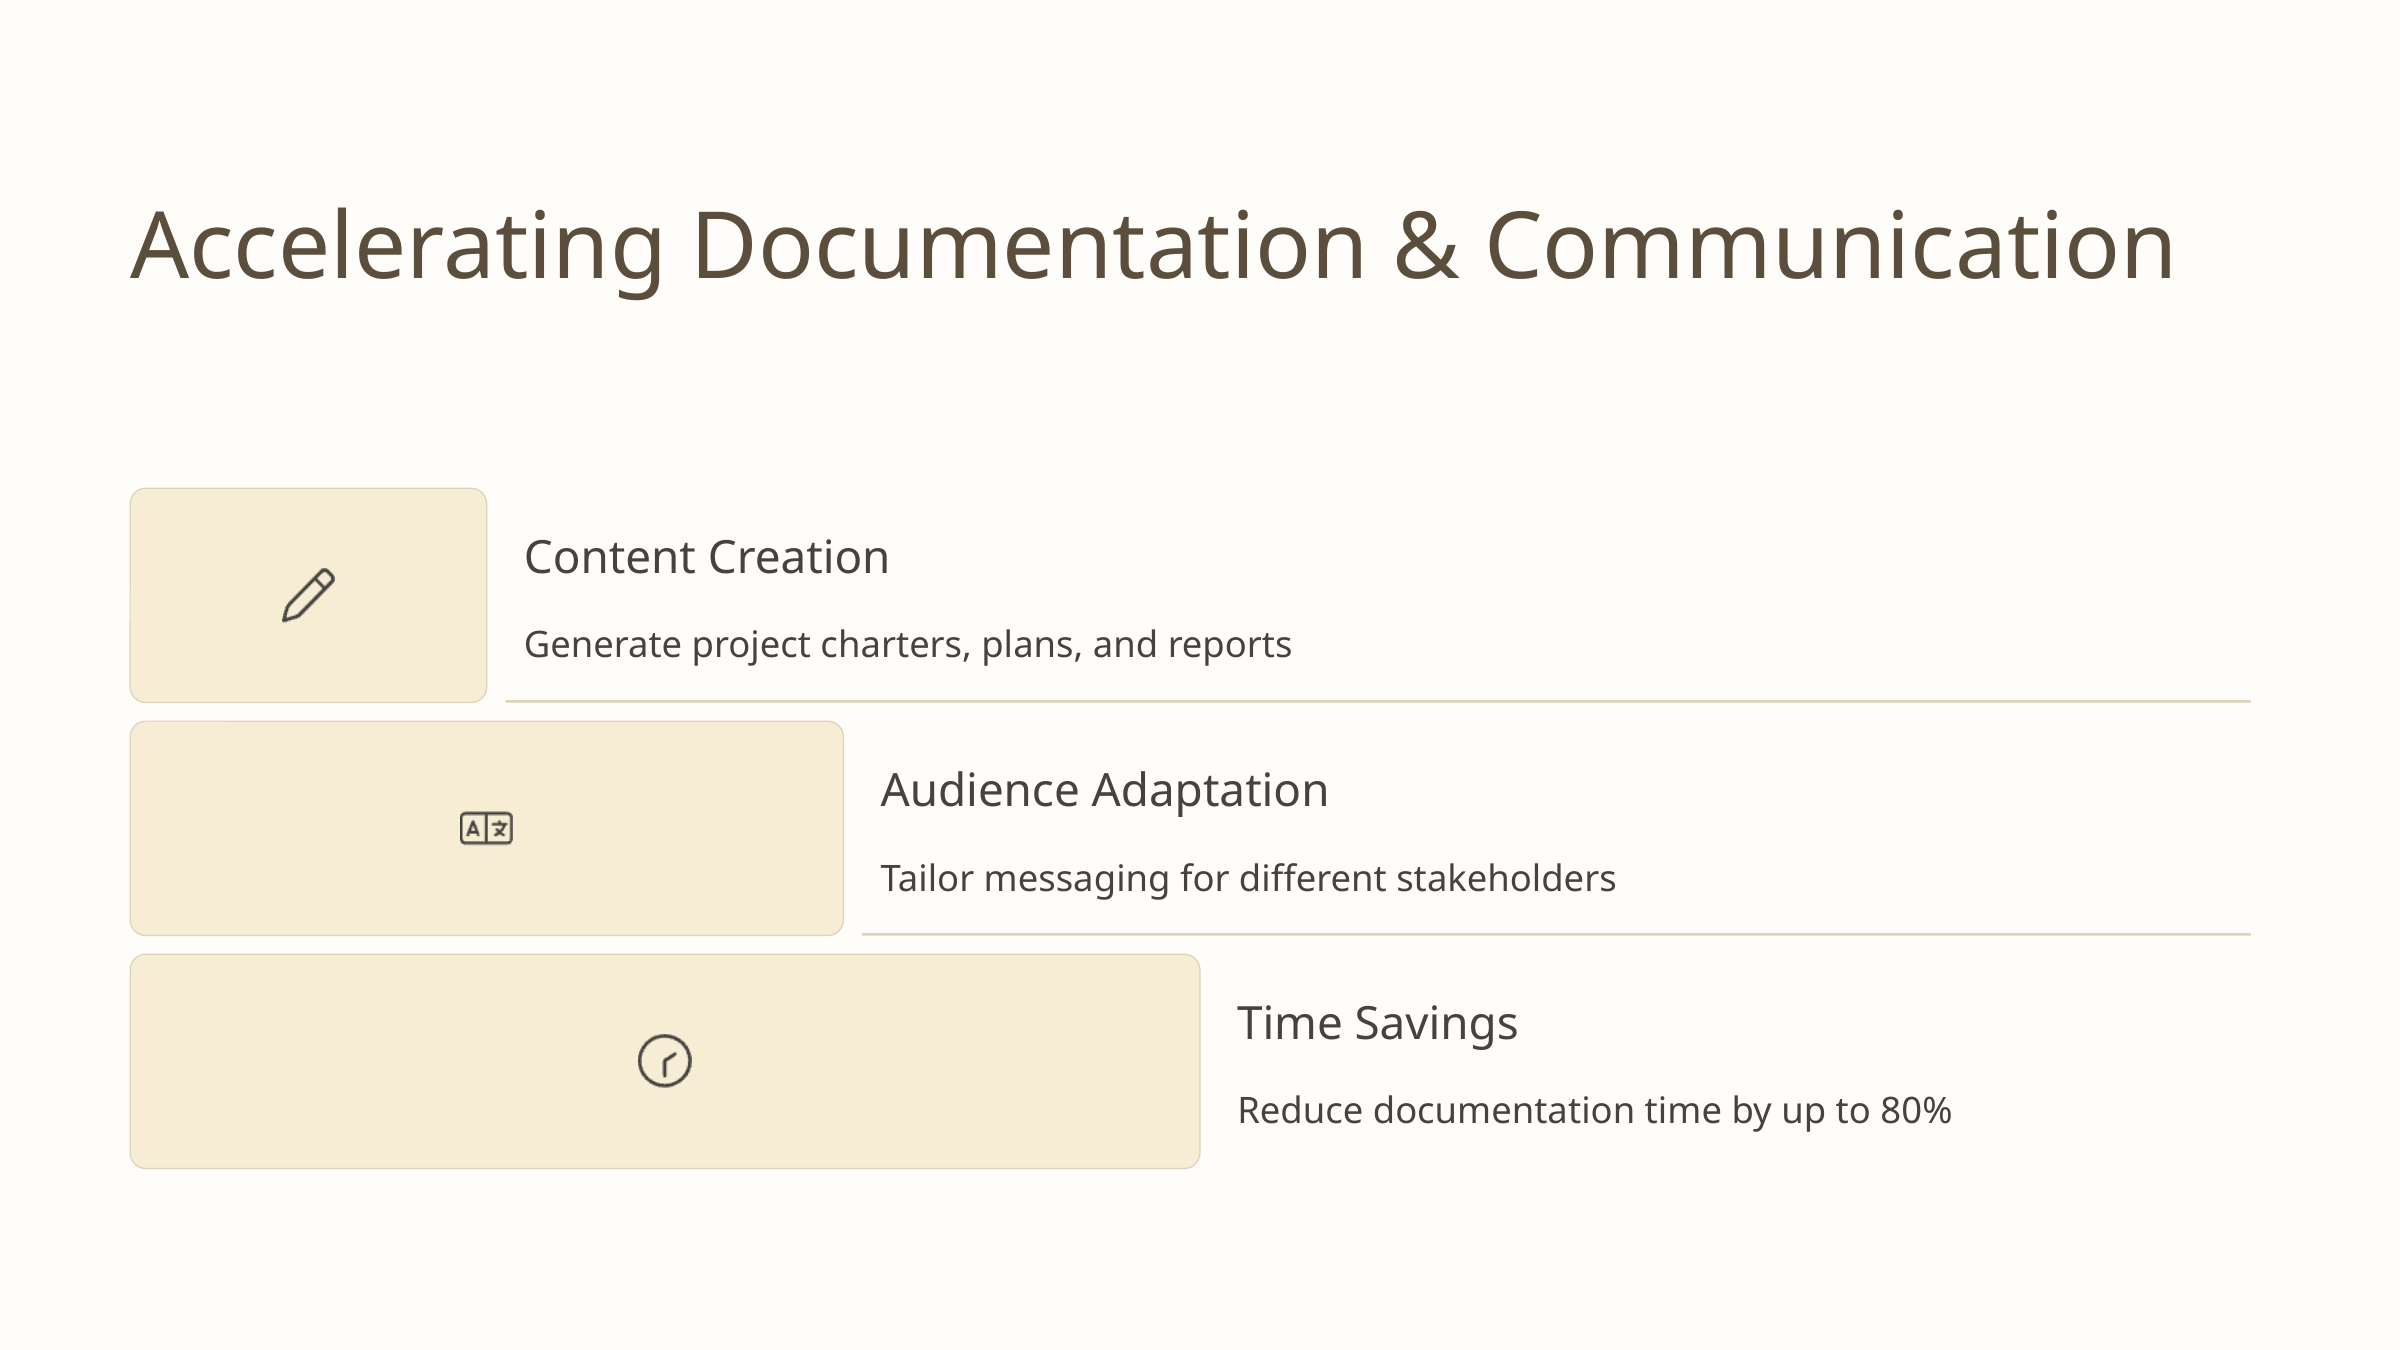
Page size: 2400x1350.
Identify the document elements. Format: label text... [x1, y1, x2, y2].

text_box [130, 488, 487, 703]
text_box Time Savings [1237, 991, 1703, 1050]
text_box [130, 721, 844, 936]
text_box Tailor messaging for different stakeholders [880, 838, 1611, 899]
text_box Audience Adaptation [880, 758, 1379, 817]
picture [638, 1028, 692, 1095]
picture [282, 562, 335, 629]
text_box Reduce documentation time by up to 80% [1237, 1071, 1969, 1132]
text_box Accelerating Documentation & Communication [130, 181, 2270, 414]
picture [460, 795, 513, 862]
text_box [130, 954, 1201, 1169]
text_box Generate project charters, plans, and reports [523, 605, 1299, 666]
text_box Content Creation [523, 525, 989, 584]
